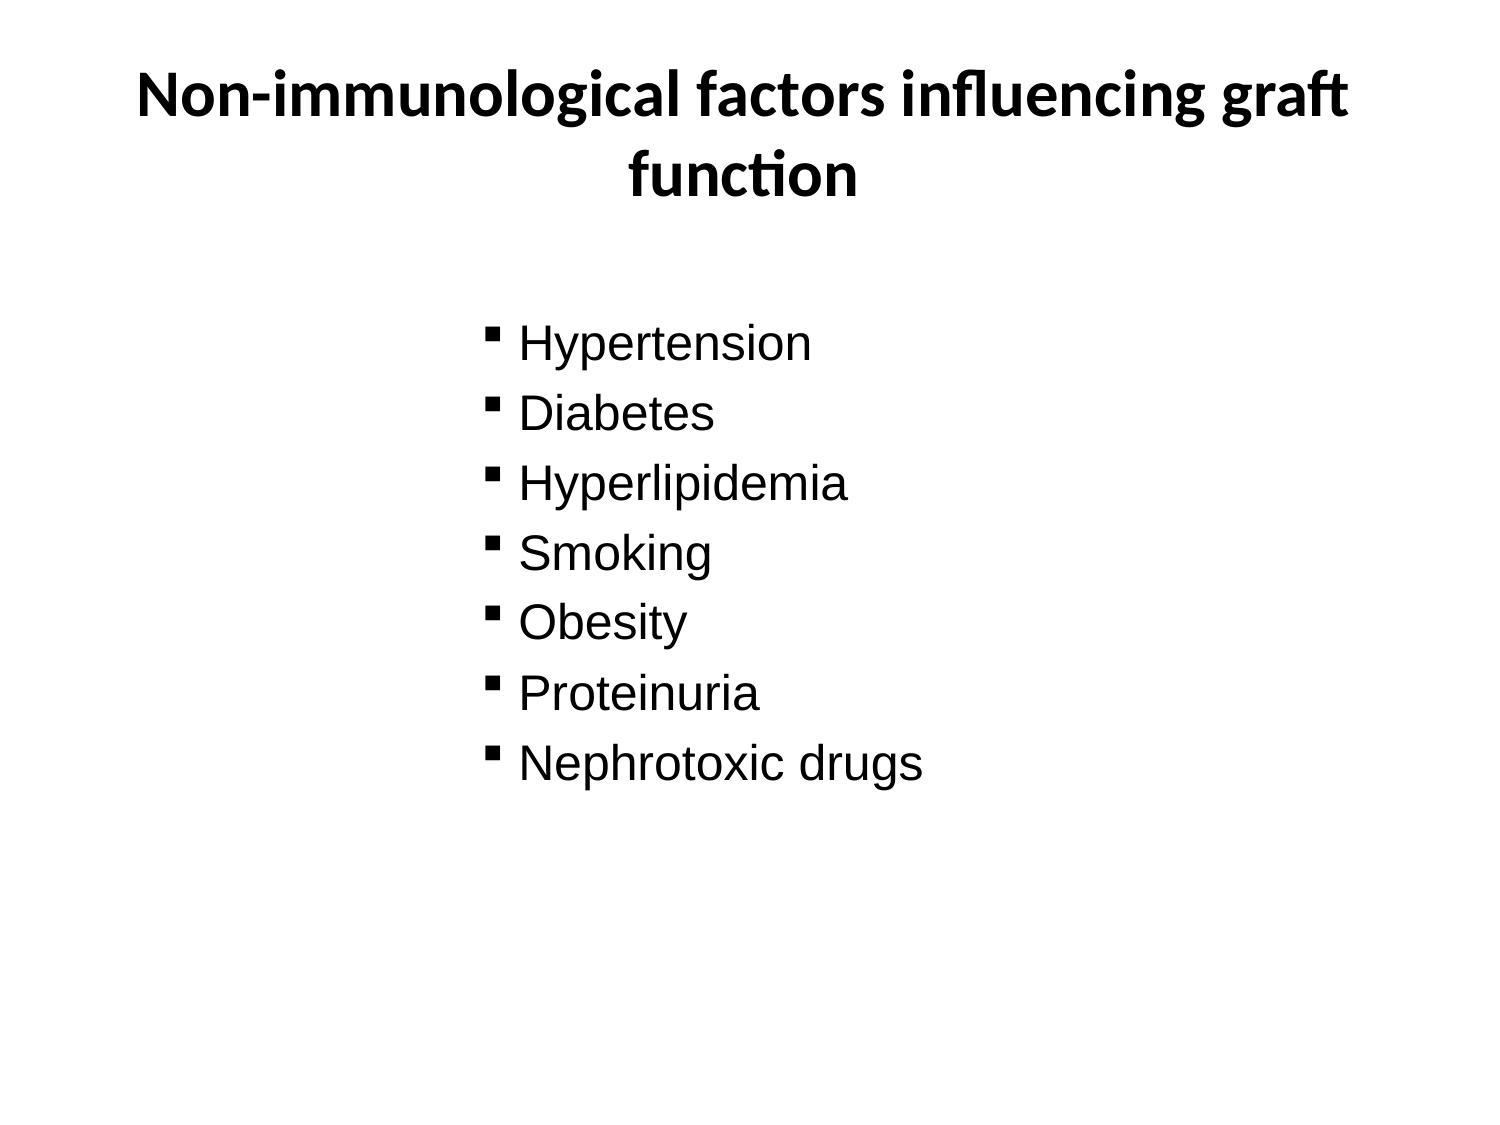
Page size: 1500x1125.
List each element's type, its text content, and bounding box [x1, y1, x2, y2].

text_box Hypertension Diabetes Hyperlipidemia Smoking Obesity Proteinuria Nephrotoxic drugs [466, 302, 951, 811]
text_box Non-immunological factors influencing graft function [17, 42, 1471, 149]
